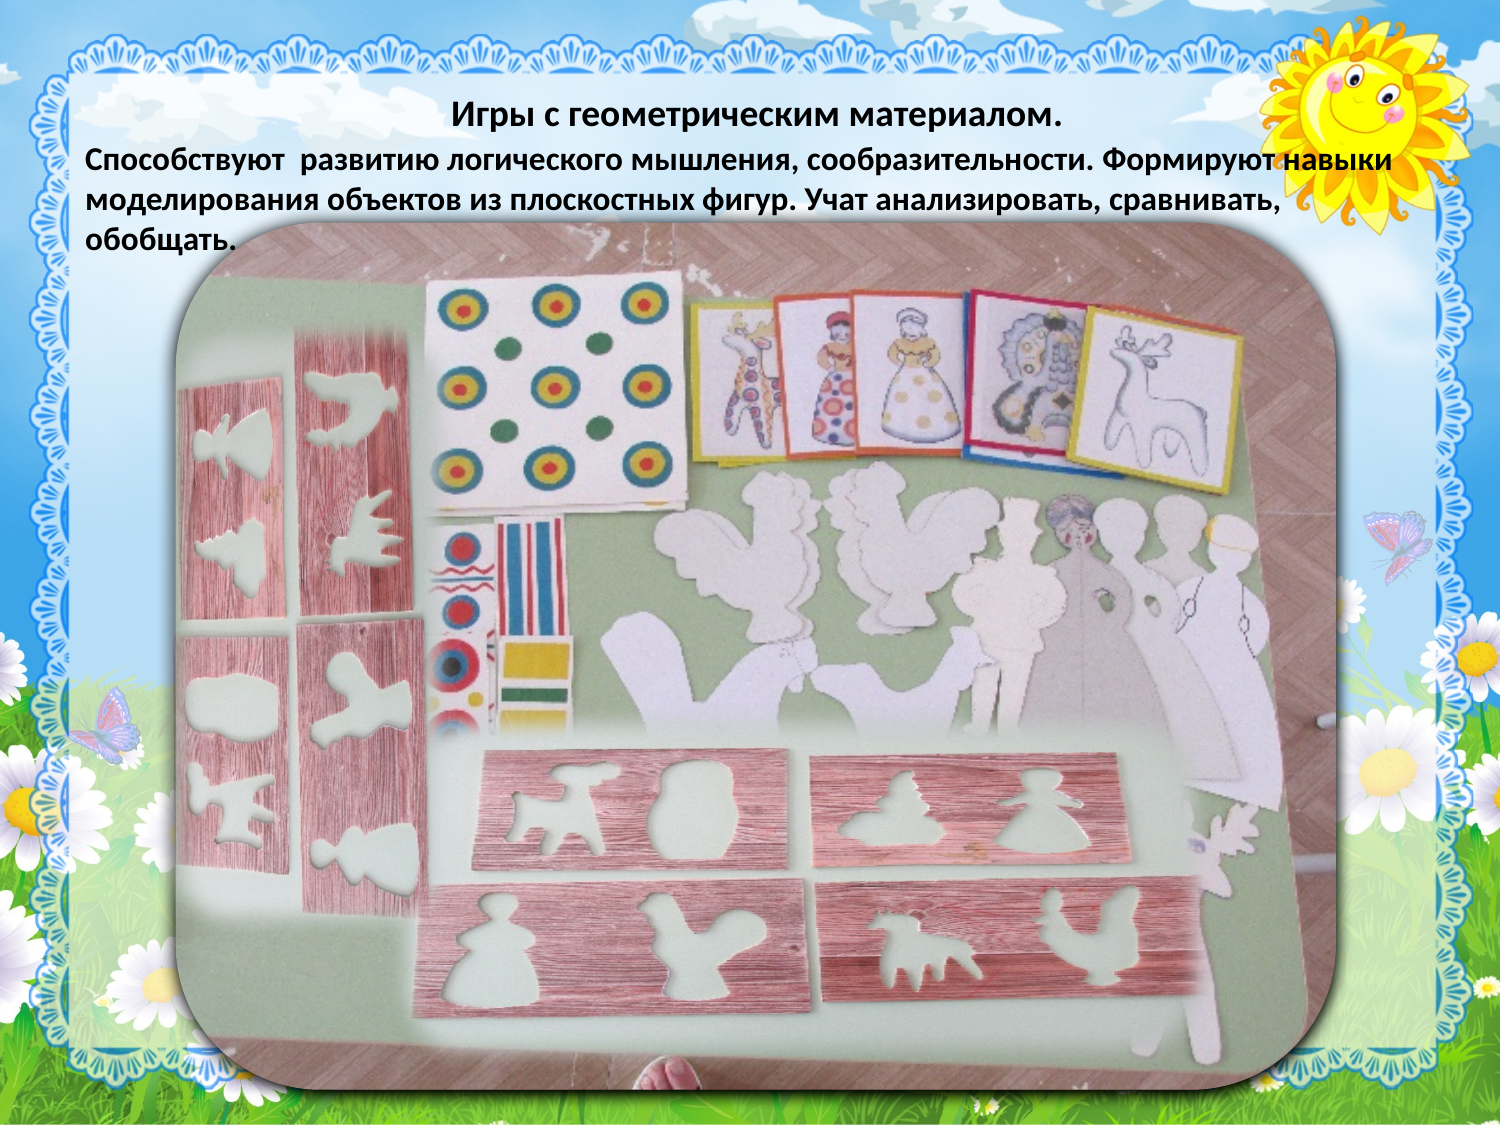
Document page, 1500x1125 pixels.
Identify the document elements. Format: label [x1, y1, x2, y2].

list [0, 0, 1500, 1125]
picture [0, 222, 1337, 1091]
